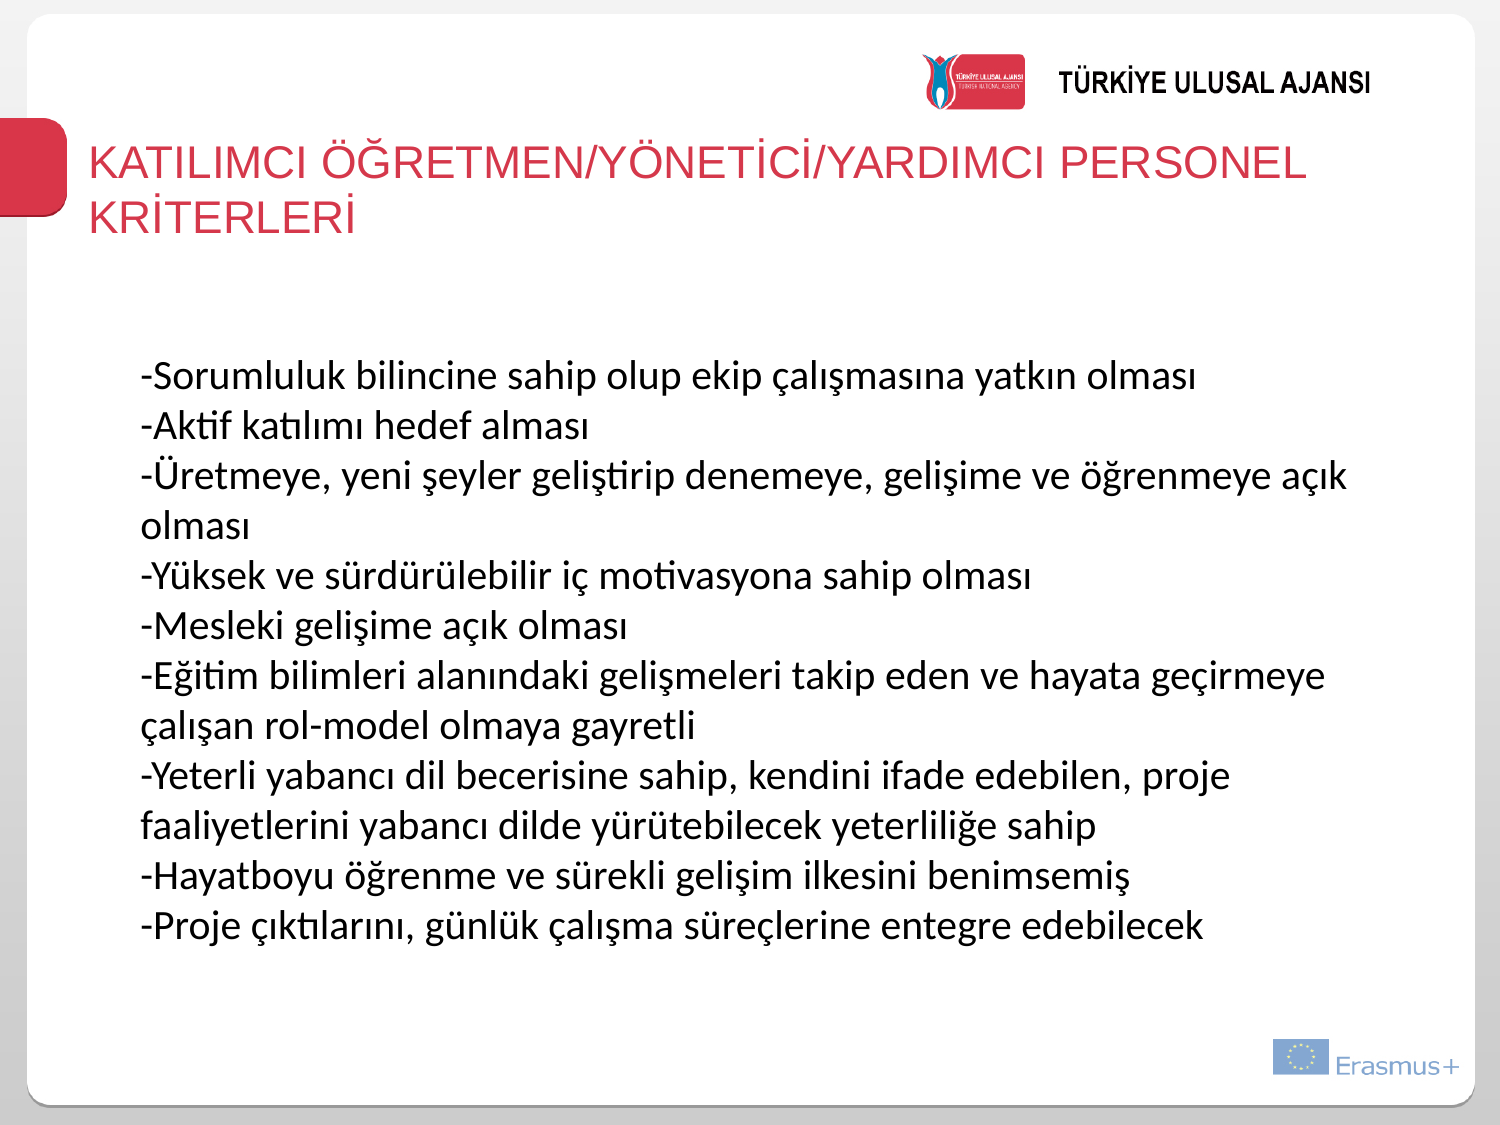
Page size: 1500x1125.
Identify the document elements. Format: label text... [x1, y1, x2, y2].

text_box -Sorumluluk bilincine sahip olup ekip çalışmasına yatkın olması -Aktif katılımı hedef alması -Üretmeye, yeni şeyler geliştirip denemeye, gelişime ve öğrenmeye açık olması -Yüksek ve sürdürülebilir iç motivasyona sahip olması -Mesleki gelişime açık olması -Eğitim bilimleri alanındaki gelişmeleri takip eden ve hayata geçirmeye çalışan rol-model olmaya gayretli -Yeterli yabancı dil becerisine sahip, kendini ifade edebilen, proje faaliyetlerini yabancı dilde yürütebilecek yeterliliğe sahip -Hayatboyu öğrenme ve sürekli gelişim ilkesini benimsemiş -Proje çıktılarını, günlük çalışma süreçlerine entegre edebilecek [125, 340, 1371, 956]
picture [0, 0, 1500, 1125]
title KATILIMCI ÖĞRETMEN/YÖNETİCİ/YARDIMCI PERSONEL KRİTERLERİ [73, 137, 1424, 238]
